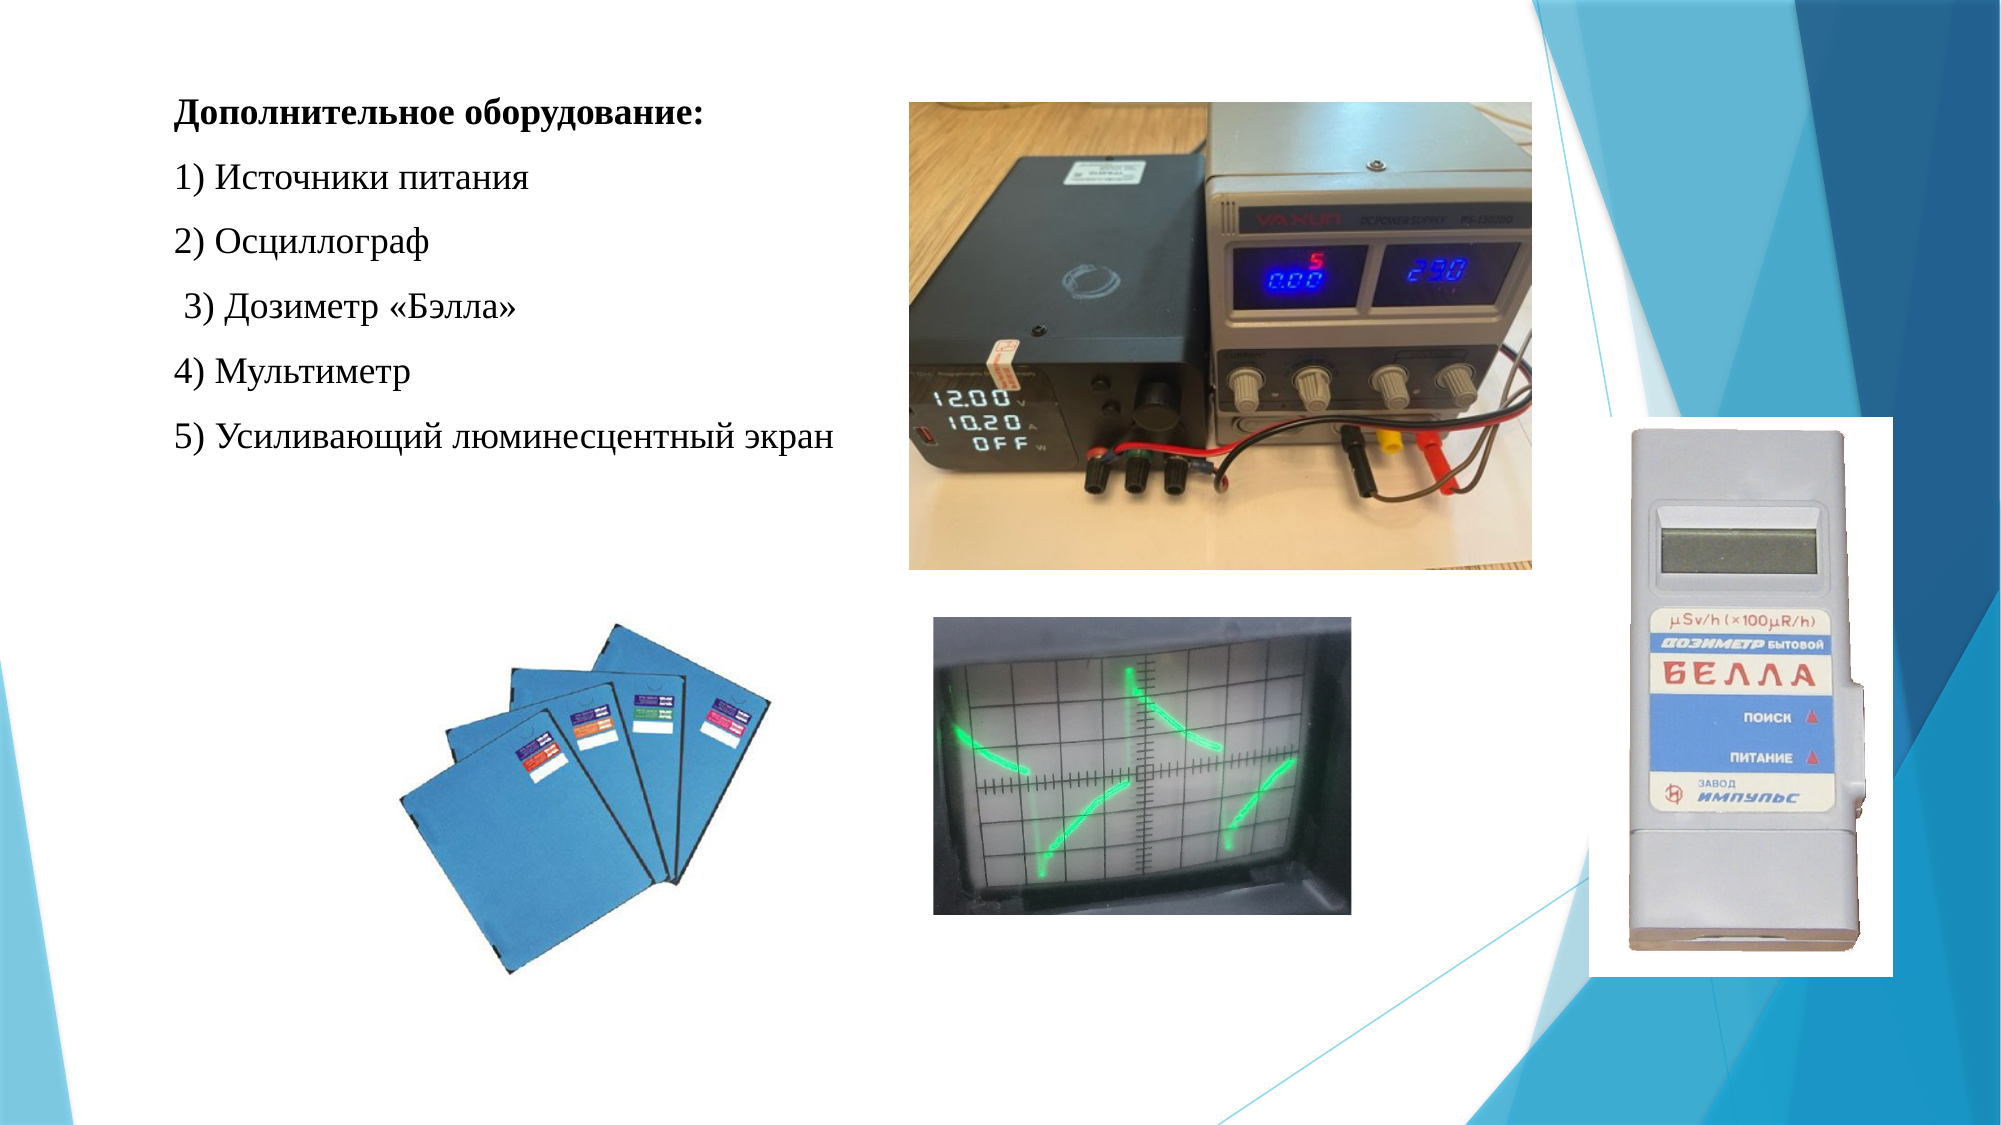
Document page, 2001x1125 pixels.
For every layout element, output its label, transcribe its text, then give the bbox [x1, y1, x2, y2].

picture [908, 102, 1532, 571]
text_box Дополнительное оборудование: 1) Источники питания 2) Осциллограф 3) Дозиметр «Бэлла» 4) Мультиметр 5) Усиливающий люминесцентный экран [159, 76, 1118, 464]
picture [1588, 416, 1893, 978]
picture [343, 561, 828, 1046]
picture [932, 616, 1352, 915]
